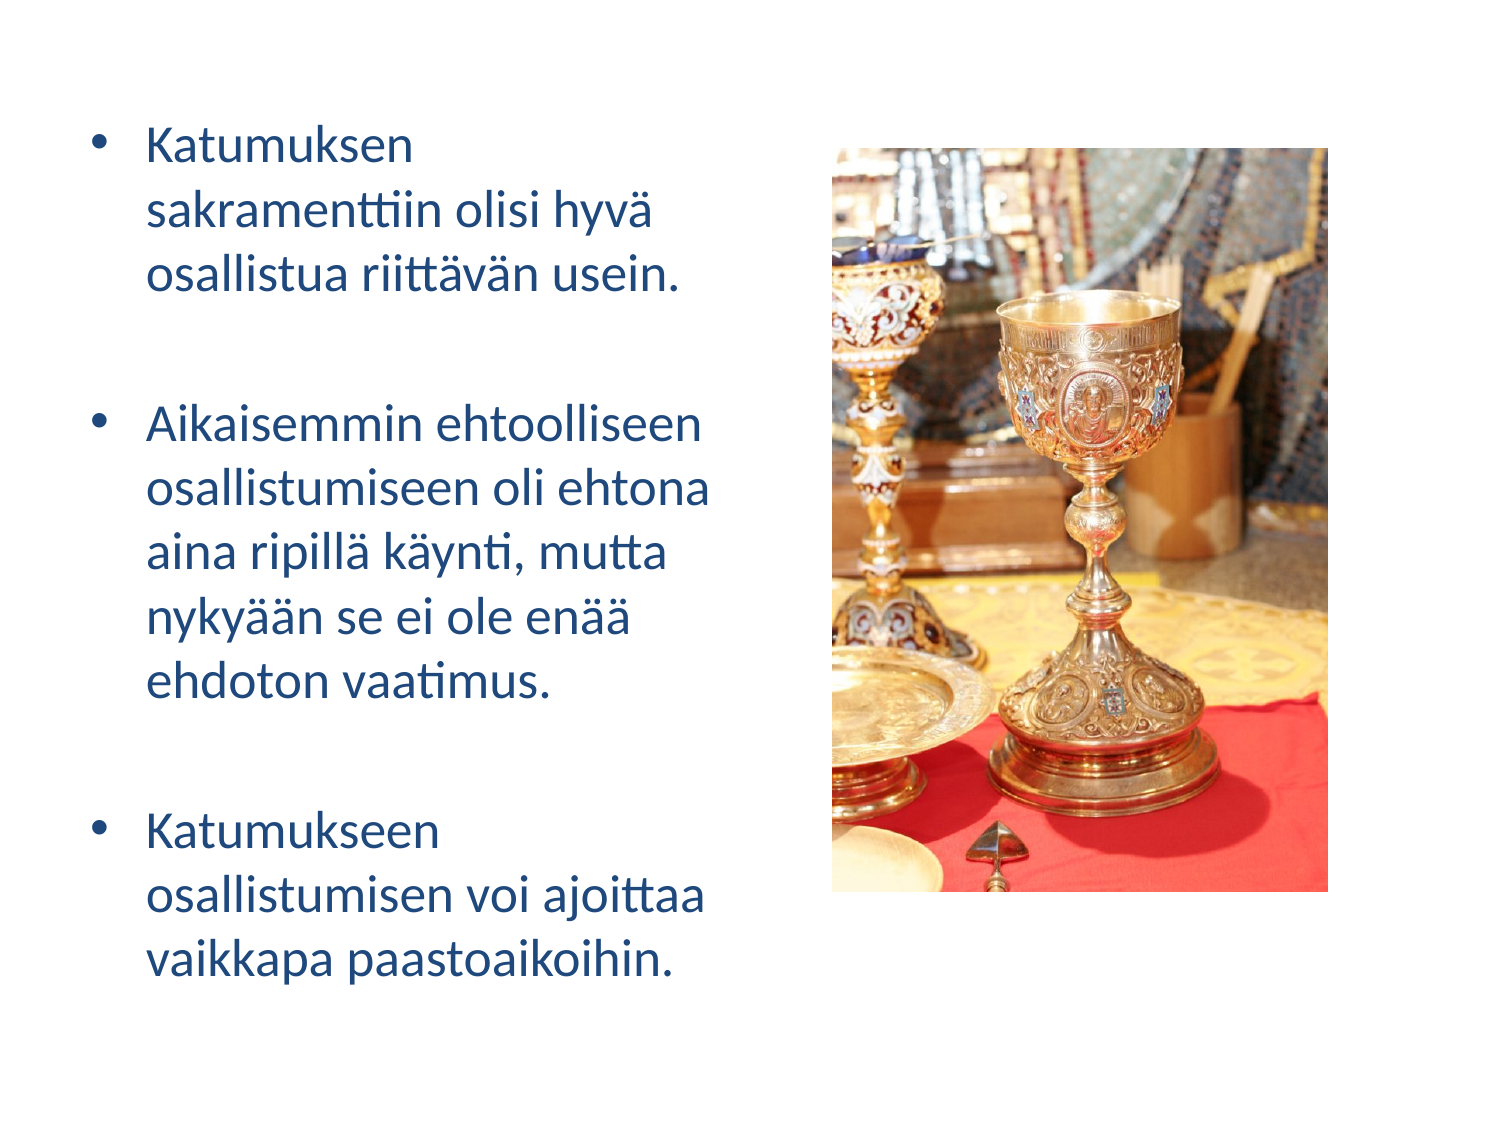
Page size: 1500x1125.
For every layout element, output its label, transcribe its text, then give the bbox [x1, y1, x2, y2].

list Katumuksen sakramenttiin olisi hyvä osallistua riittävän usein. Aikaisemmin ehtoolliseen osallistumiseen oli ehtona aina ripillä käynti, mutta nykyään se ei ole enää ehdoton vaatimus. Katumukseen osallistumisen voi ajoittaa vaikkapa paastoaikoihin. [75, 101, 738, 1005]
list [832, 148, 1328, 892]
title [75, 45, 1425, 233]
